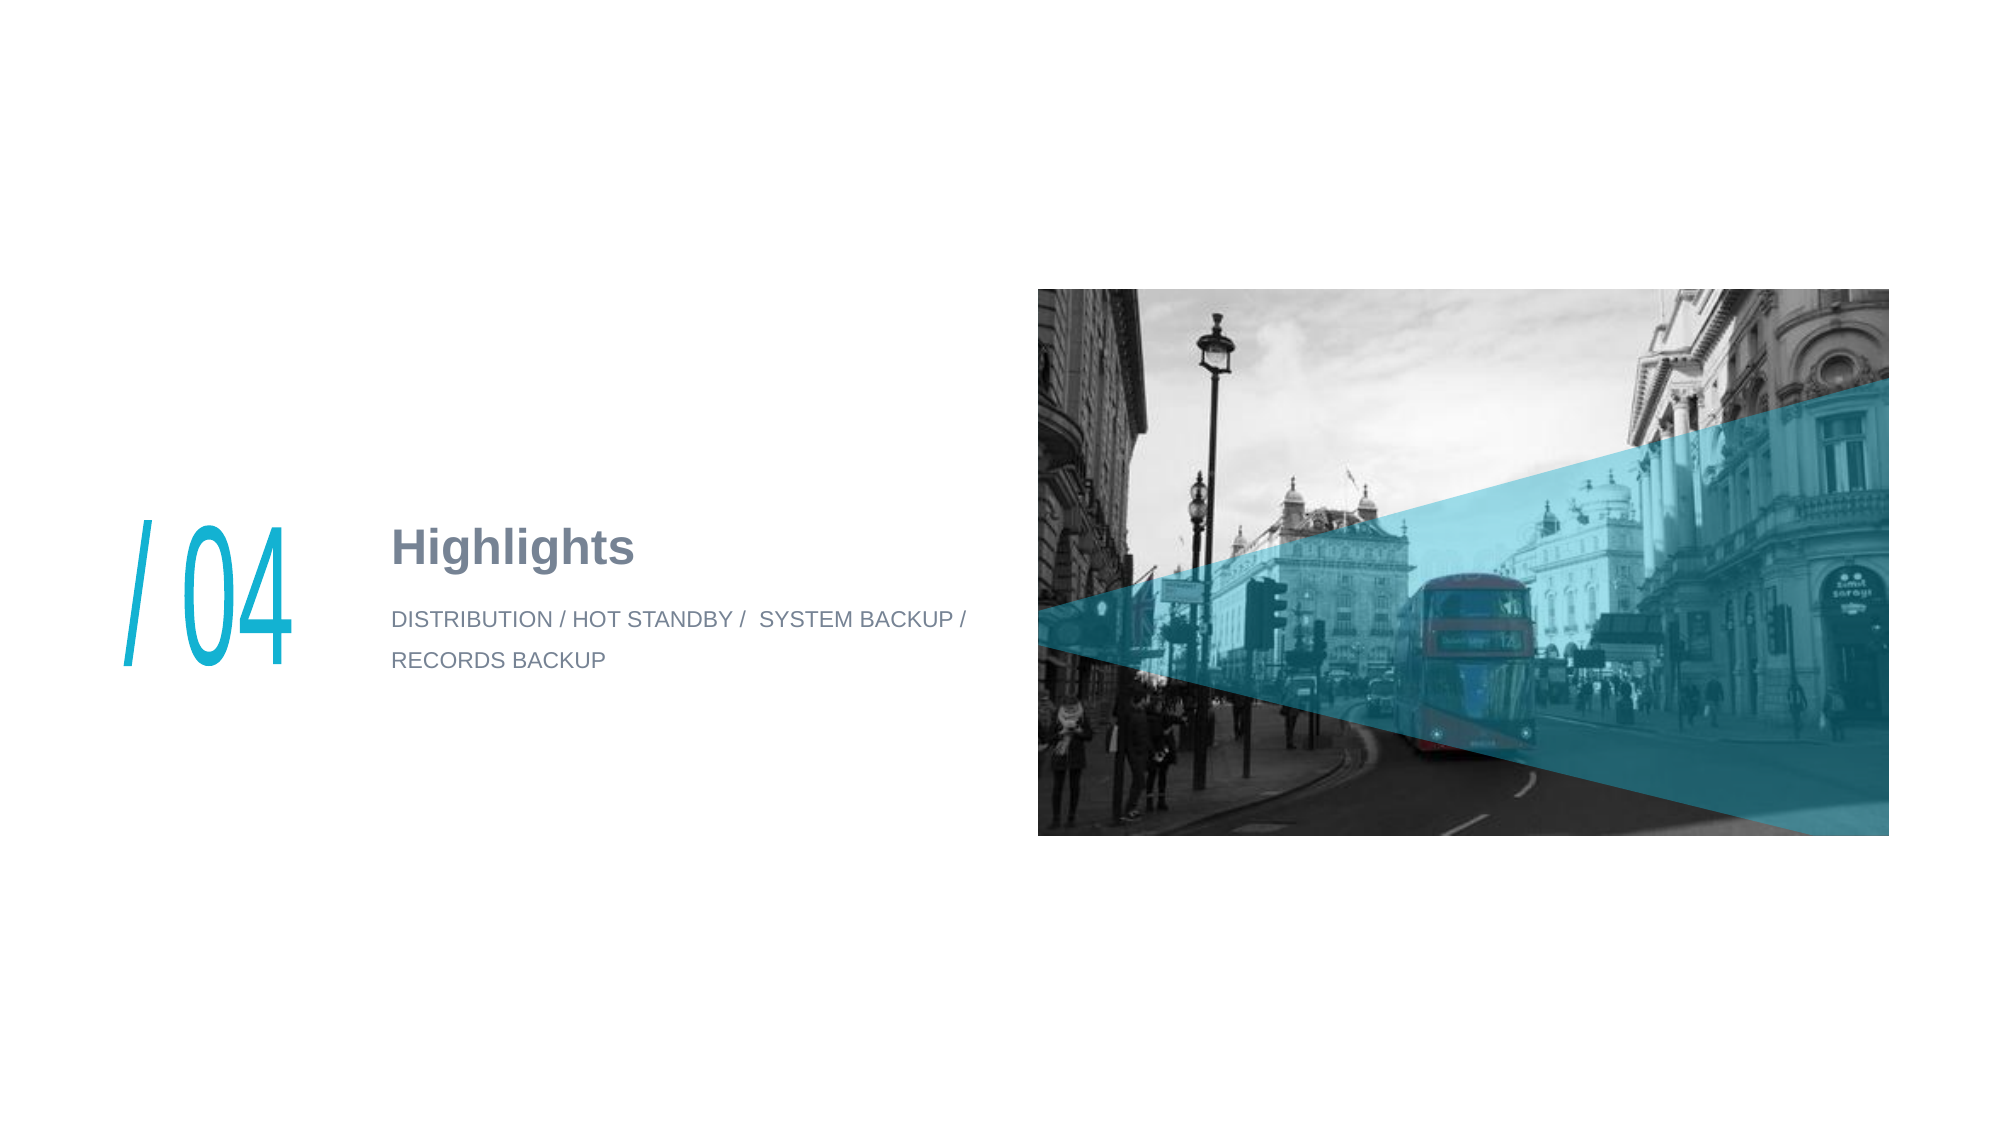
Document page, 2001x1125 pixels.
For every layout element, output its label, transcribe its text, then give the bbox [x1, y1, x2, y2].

list DISTRIBUTION / HOT STANDBY / SYSTEM BACKUP / RECORDS BACKUP [376, 582, 1039, 750]
picture [1038, 289, 1889, 836]
title Highlights [376, 436, 1039, 582]
